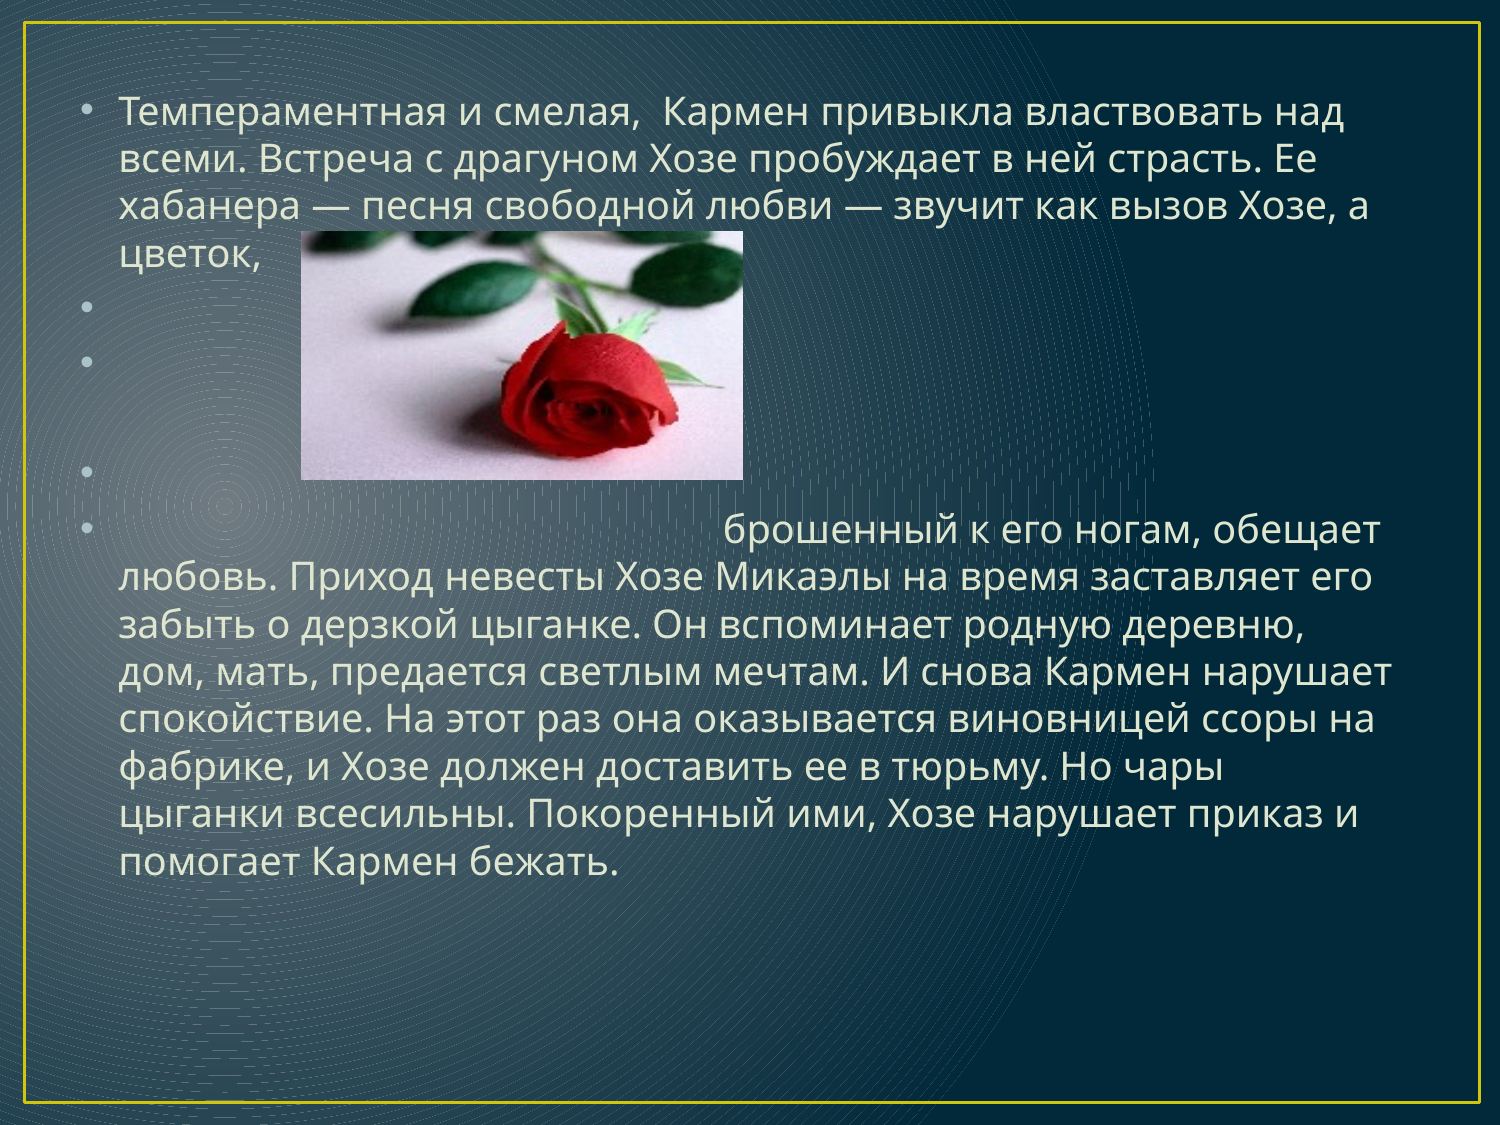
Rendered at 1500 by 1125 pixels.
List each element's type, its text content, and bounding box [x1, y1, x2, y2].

title [75, 45, 1425, 233]
list Темпераментная и смелая, Кармен привыкла властвовать над всеми. Встреча с драгуном Хозе пробуждает в ней страсть. Ее хабанера — песня свободной любви — звучит как вызов Хозе, а цветок, брошенный к его ногам, обещает любовь. Приход невесты Хозе Микаэлы на время заставляет его забыть о дерзкой цыганке. Он вспоминает родную деревню, дом, мать, предается светлым мечтам. И снова Кармен нарушает спокойствие. На этот раз она оказывается виновницей ссоры на фабрике, и Хозе должен доставить ее в тюрьму. Но чары цыганки всесильны. Покоренный ими, Хозе нарушает приказ и помогает Кармен бежать. [64, 78, 1415, 929]
picture [300, 231, 743, 480]
